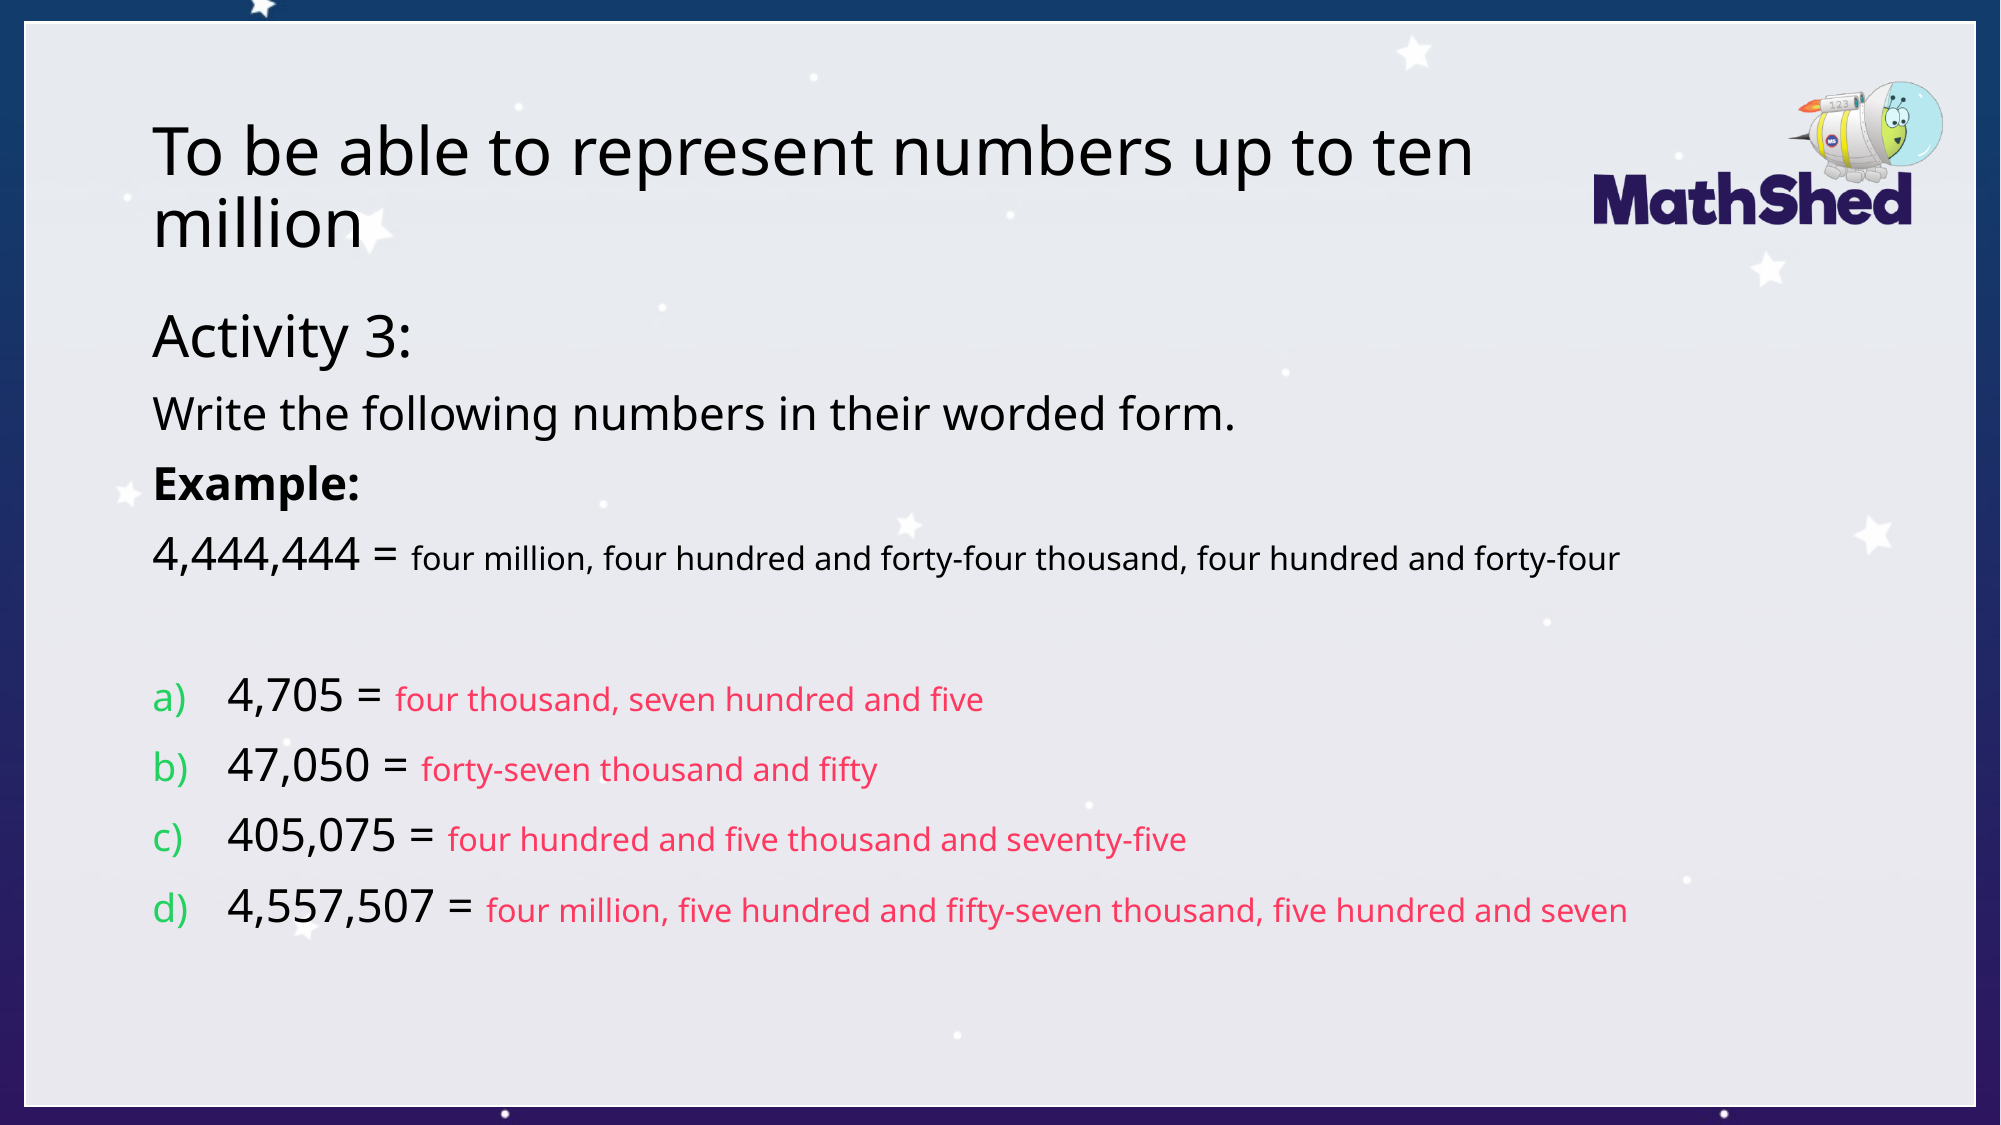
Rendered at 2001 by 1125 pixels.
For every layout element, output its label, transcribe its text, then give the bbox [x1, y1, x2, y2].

picture [0, 0, 2001, 1125]
list Activity 3: Write the following numbers in their worded form. Example: 4,444,444 = four million, four hundred and forty-four thousand, four hundred and forty-four 4,705 = four thousand, seven hundred and five 47,050 = forty-seven thousand and fifty 405,075 = four hundred and five thousand and seventy-five 4,557,507 = four million, five hundred and fifty-seven thousand, five hundred and seven [137, 299, 1863, 1014]
title To be able to represent numbers up to ten million [137, 81, 1578, 299]
